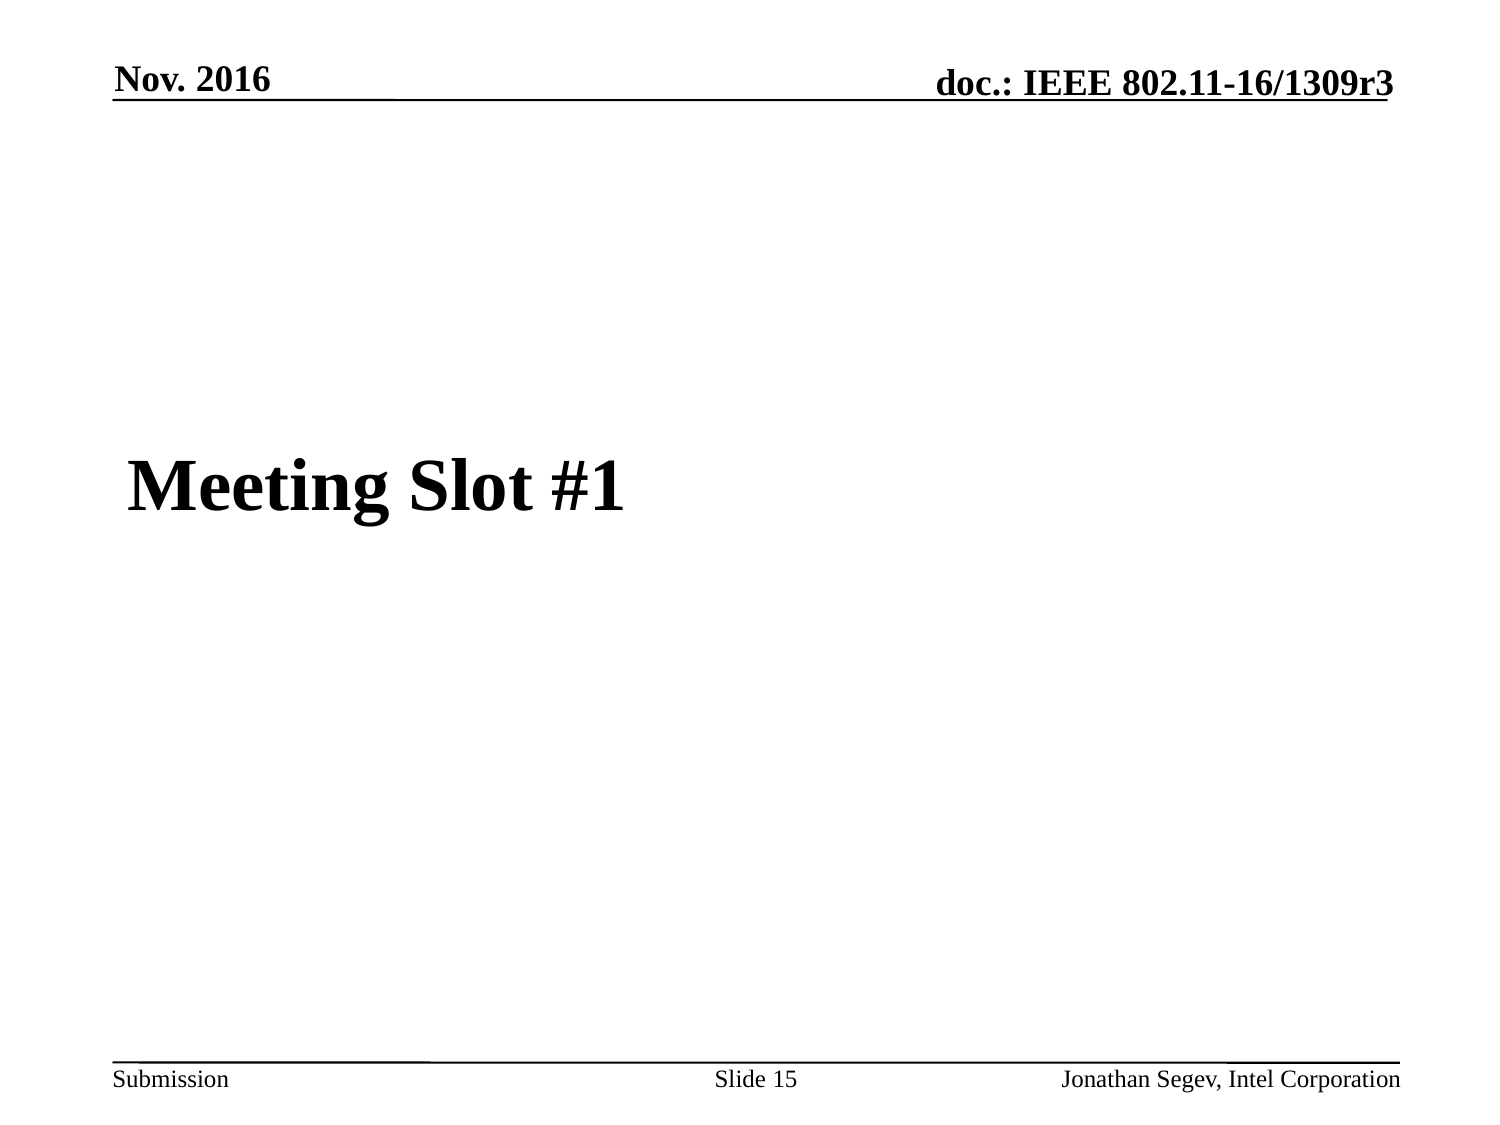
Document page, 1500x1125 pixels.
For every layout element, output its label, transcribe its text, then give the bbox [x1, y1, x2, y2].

slide_number Slide 15 [712, 1061, 800, 1123]
list Meeting Slot #1 [112, 324, 1388, 1000]
footer Jonathan Segev, Intel Corporation [878, 1061, 1402, 1093]
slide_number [114, 54, 423, 100]
